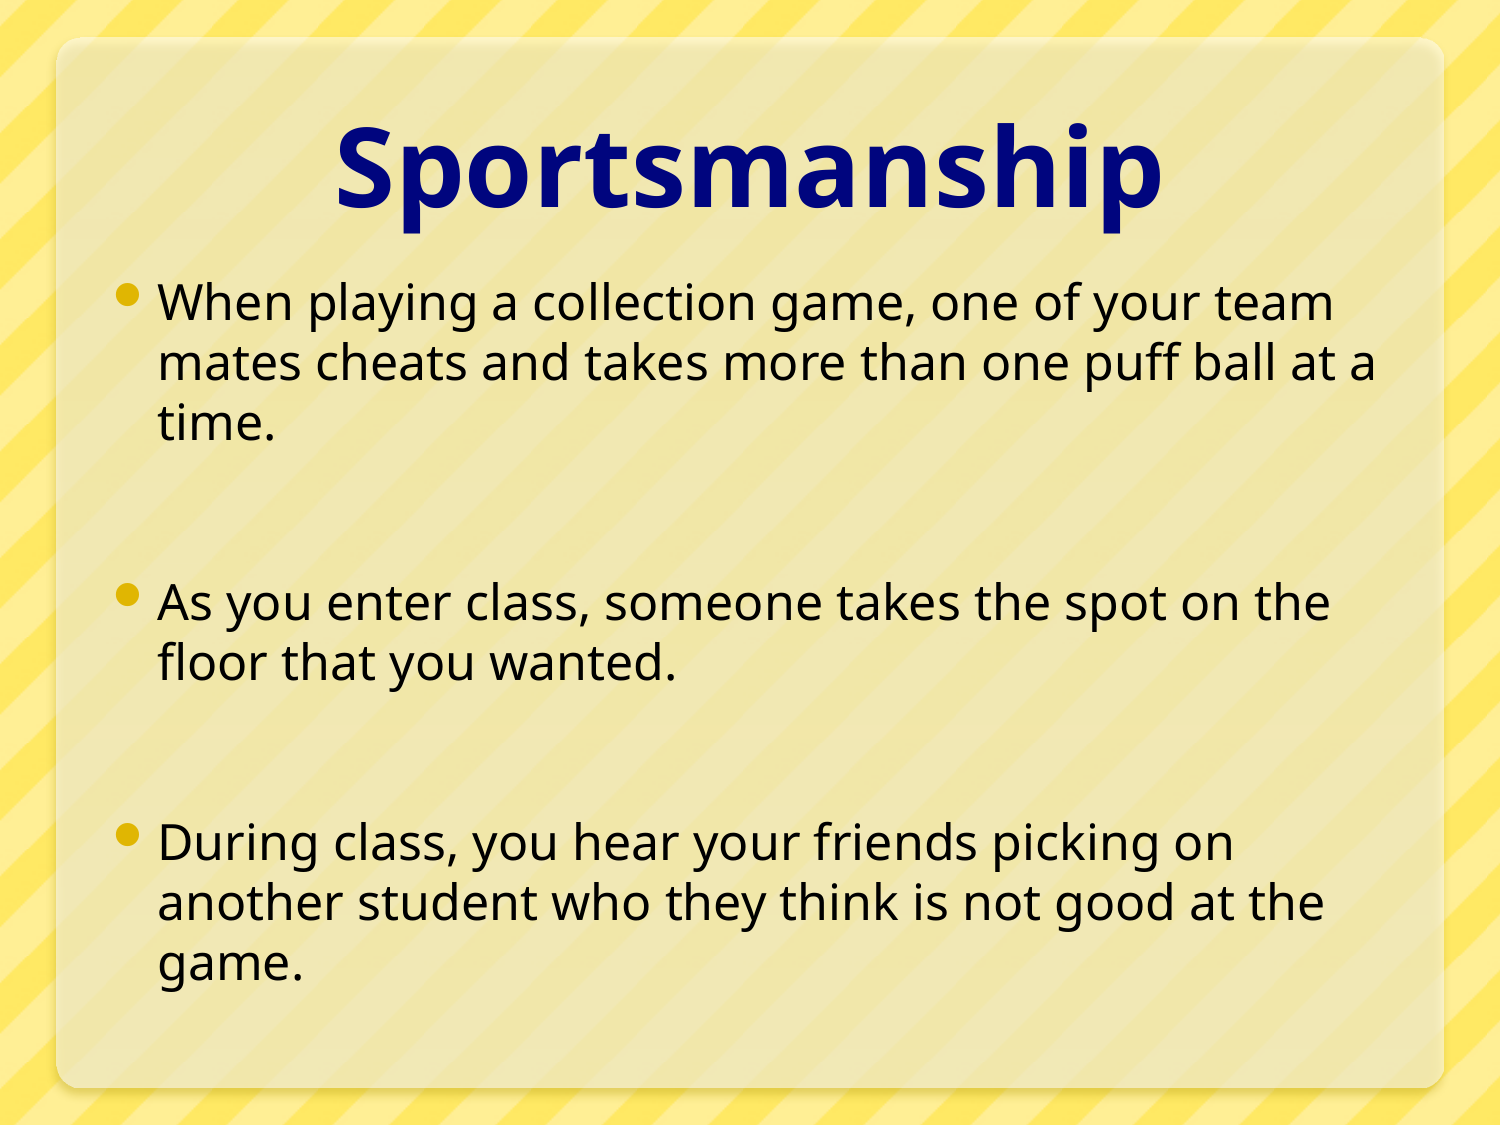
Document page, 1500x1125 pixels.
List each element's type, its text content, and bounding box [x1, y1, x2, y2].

title Sportsmanship [75, 50, 1425, 238]
list When playing a collection game, one of your team mates cheats and takes more than one puff ball at a time. As you enter class, someone takes the spot on the floor that you wanted. During class, you hear your friends picking on another student who they think is not good at the game. [75, 262, 1425, 1005]
